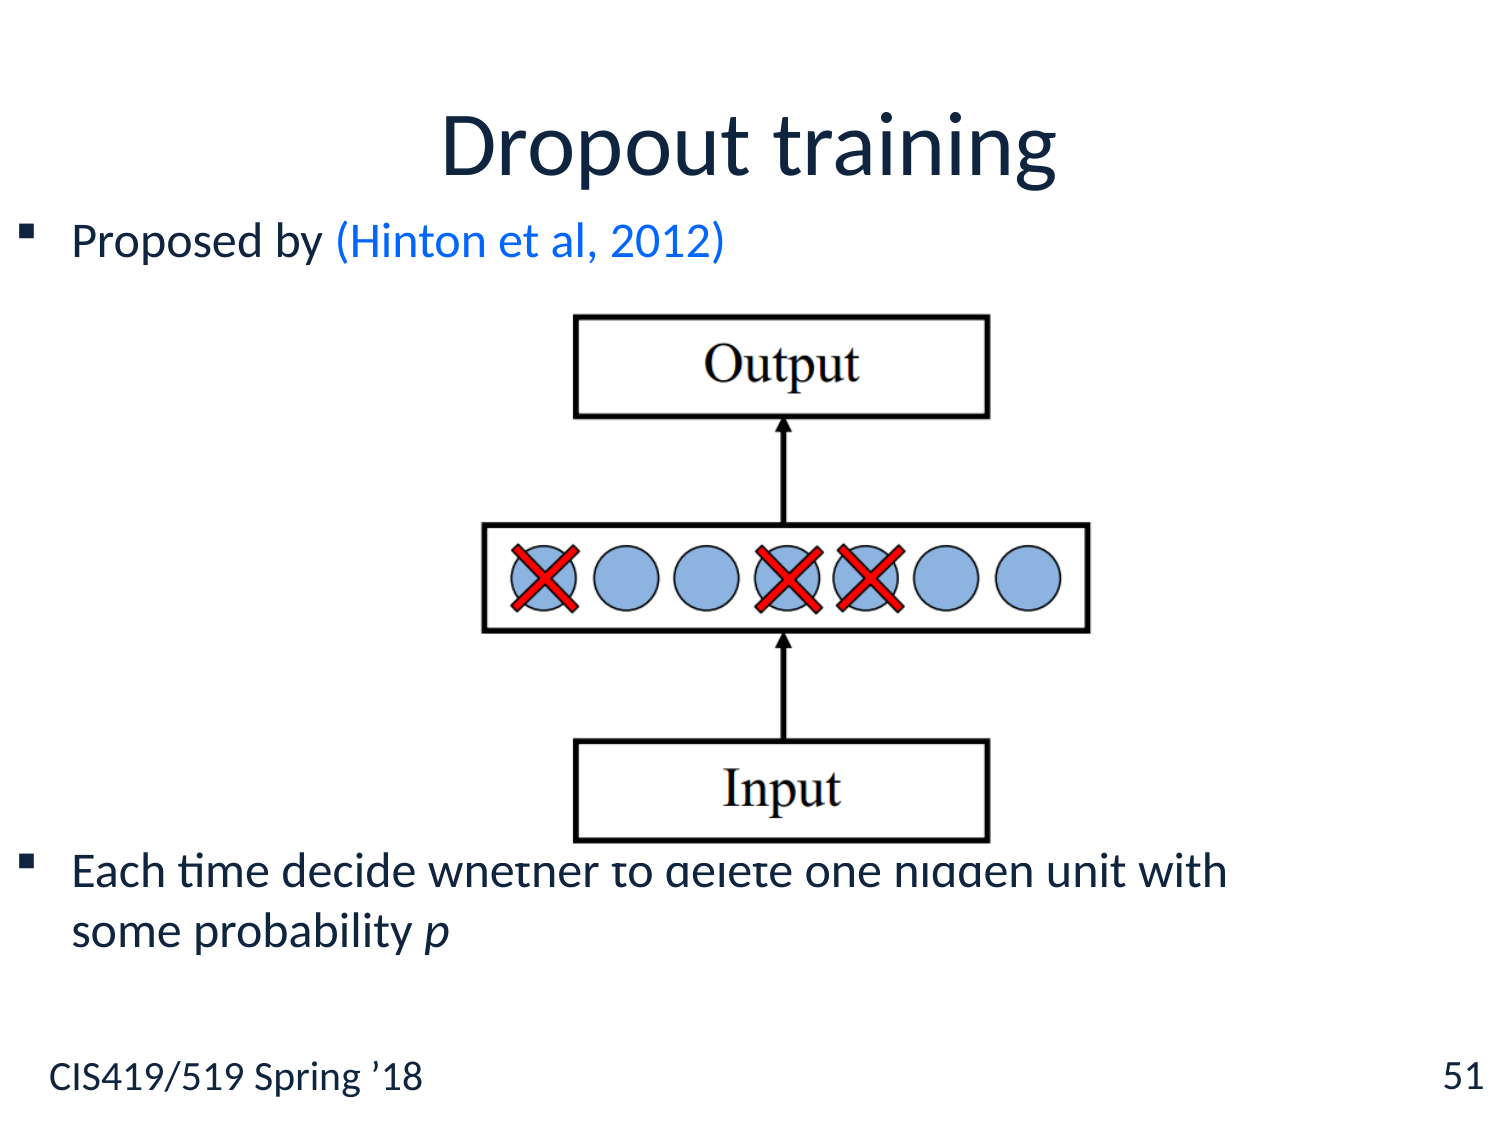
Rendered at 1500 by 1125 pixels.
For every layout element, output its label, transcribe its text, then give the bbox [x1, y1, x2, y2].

slide_number 51 [1149, 1042, 1500, 1103]
list Proposed by (Hinton et al, 2012) Each time decide whether to delete one hidden unit with some probability p [0, 200, 1350, 1050]
picture [457, 305, 1101, 863]
title Dropout training [75, 45, 1425, 233]
